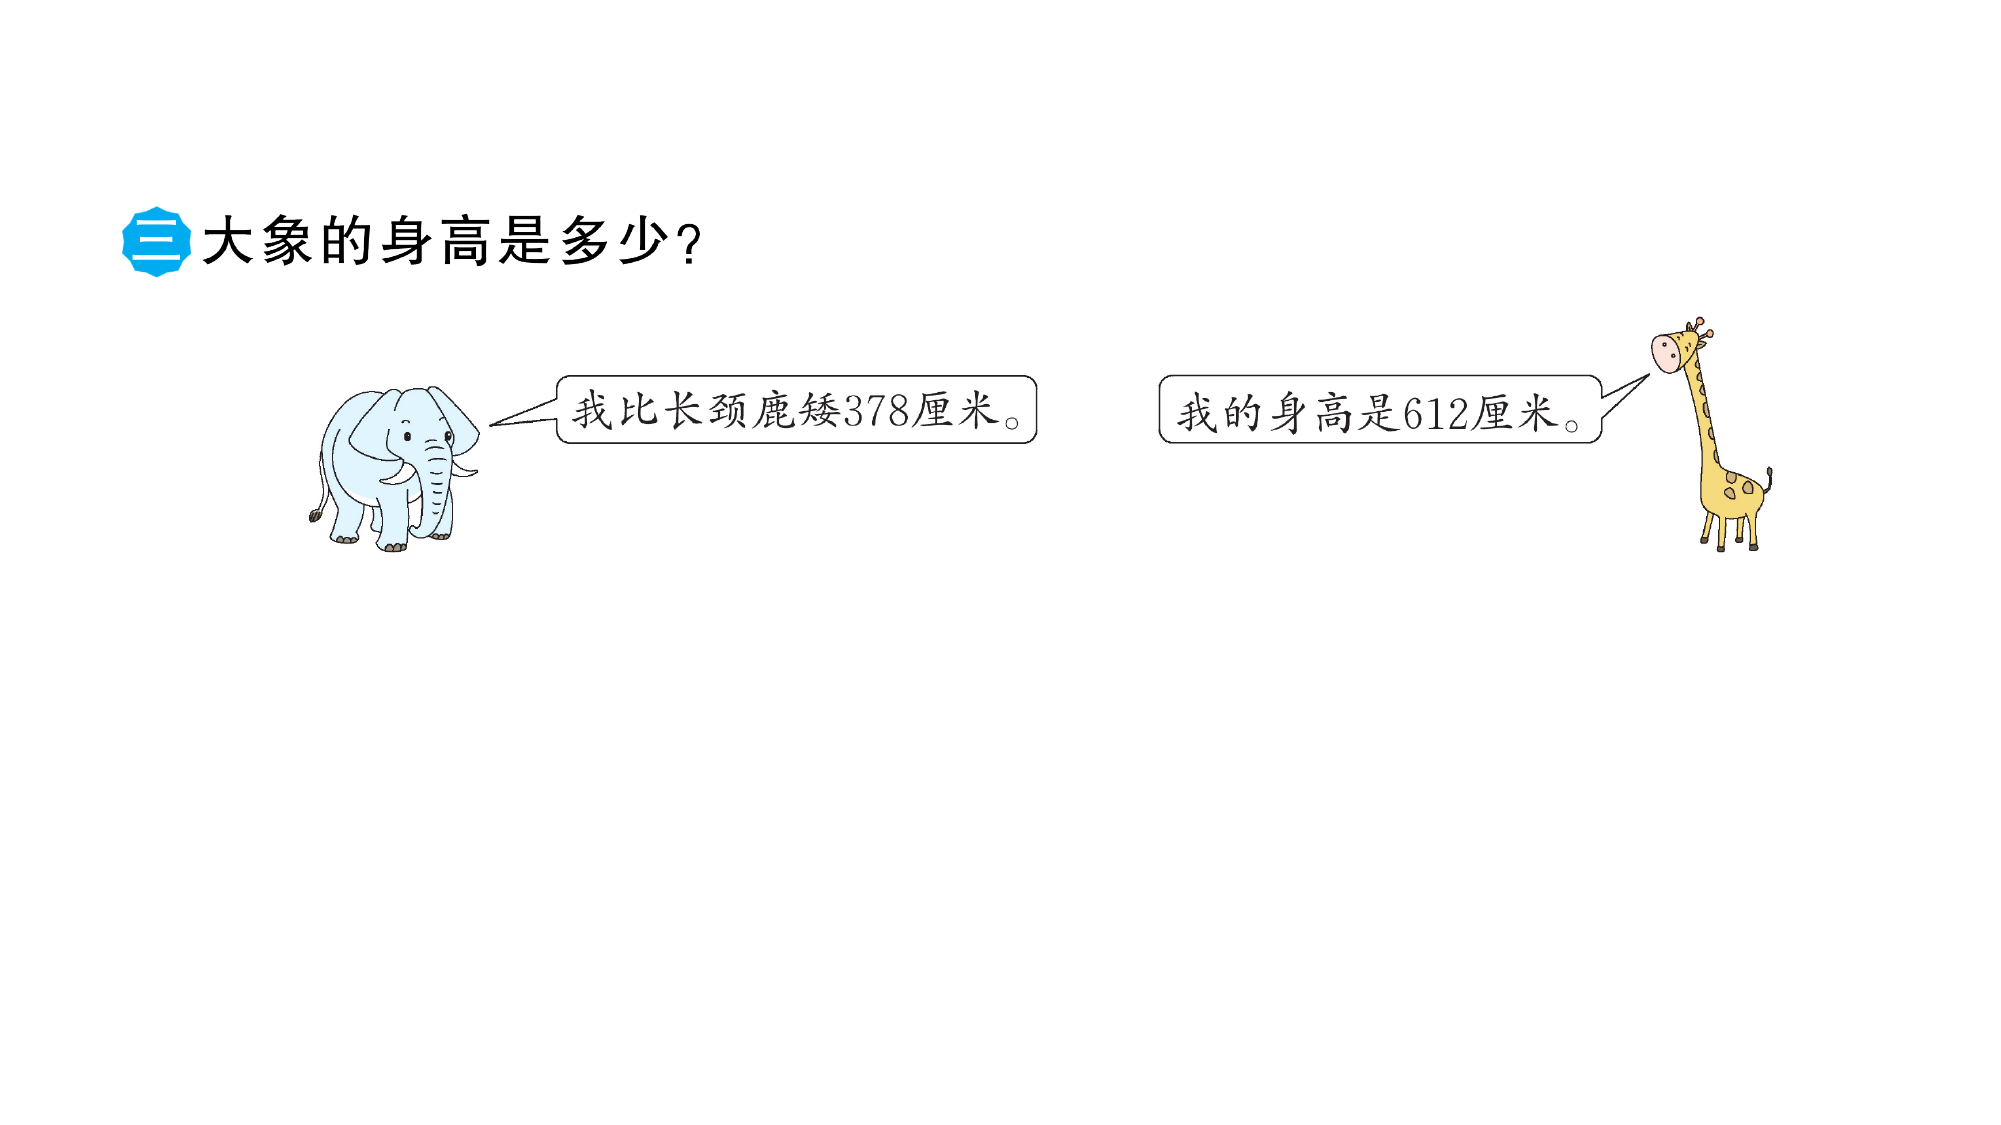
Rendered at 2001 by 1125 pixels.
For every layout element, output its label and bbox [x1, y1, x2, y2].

picture [118, 177, 2000, 877]
